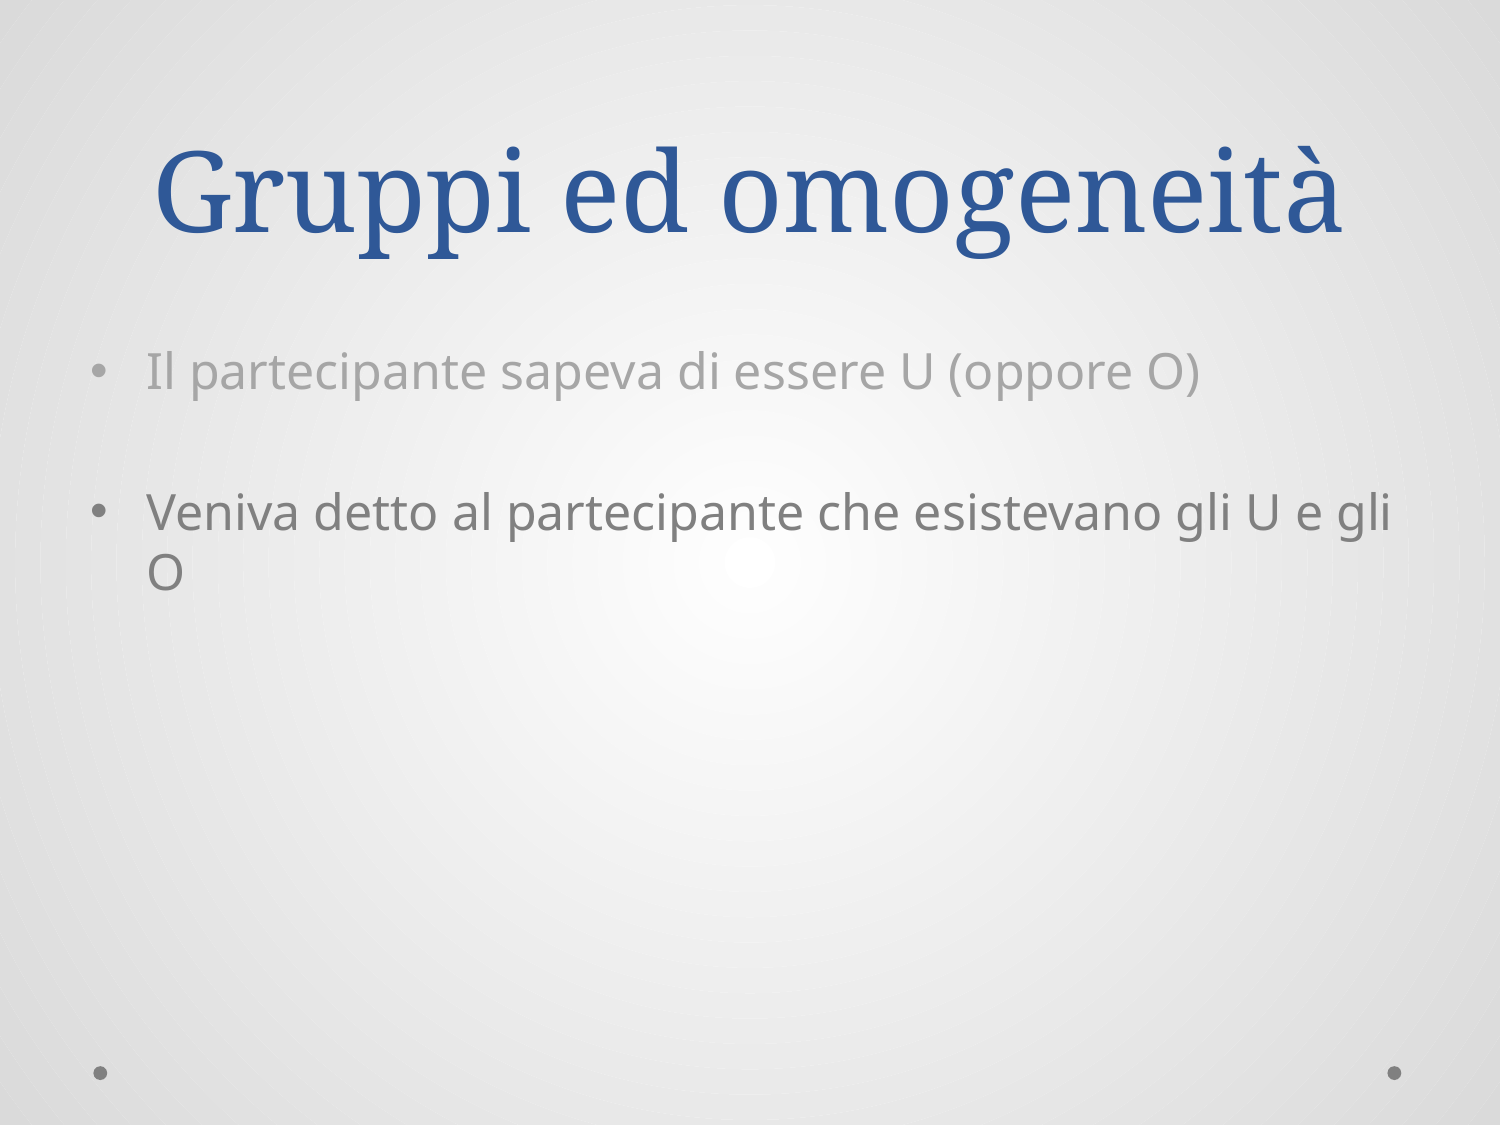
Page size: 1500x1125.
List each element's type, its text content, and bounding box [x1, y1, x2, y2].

list Il partecipante sapeva di essere U (oppore O) Veniva detto al partecipante che esistevano gli U e gli O [75, 262, 1425, 1005]
title Gruppi ed omogeneità [75, 0, 1425, 262]
